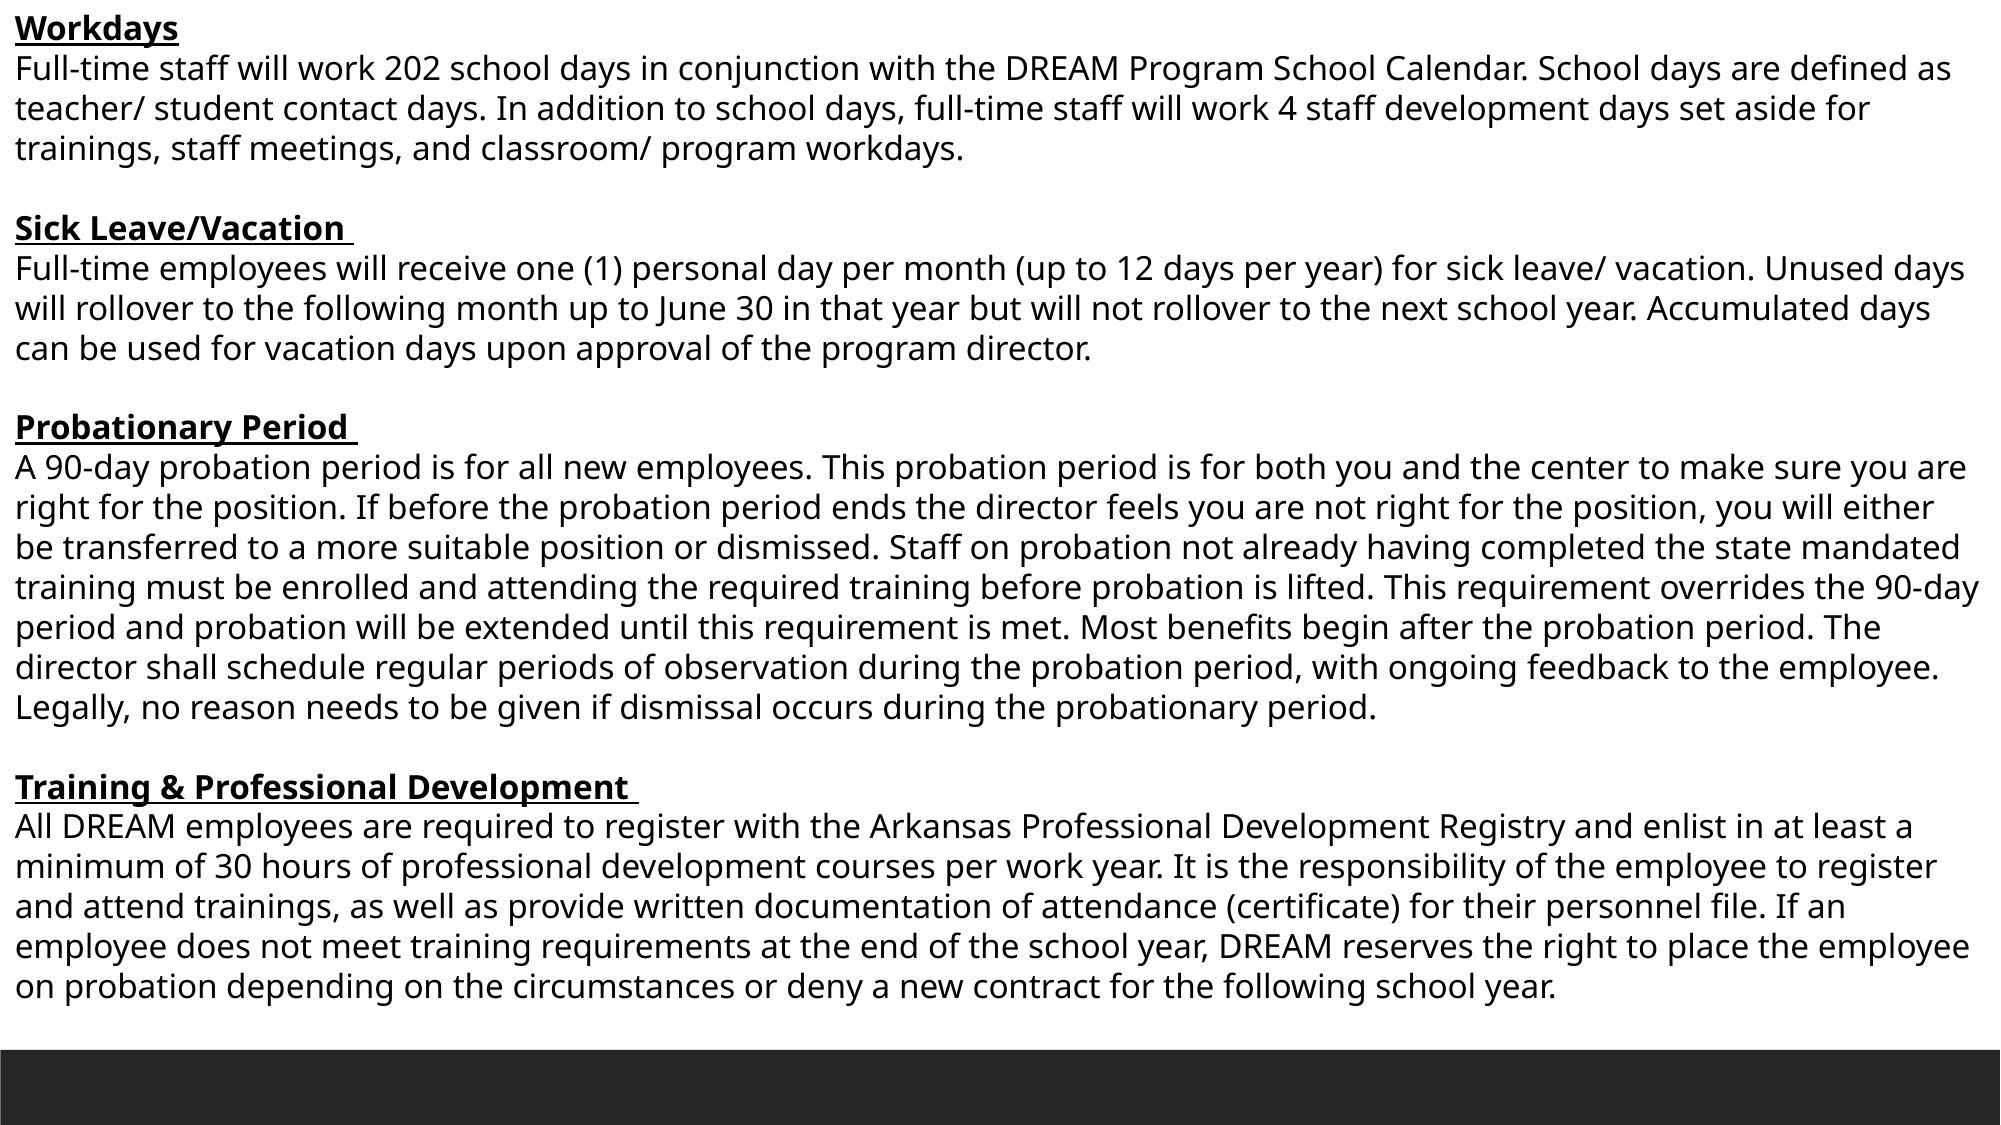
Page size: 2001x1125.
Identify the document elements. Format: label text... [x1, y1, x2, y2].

text_box Workdays Full-time staff will work 202 school days in conjunction with the DREAM Program School Calendar. School days are defined as teacher/ student contact days. In addition to school days, full-time staff will work 4 staff development days set aside for trainings, staff meetings, and classroom/ program workdays. Sick Leave/Vacation Full-time employees will receive one (1) personal day per month (up to 12 days per year) for sick leave/ vacation. Unused days will rollover to the following month up to June 30 in that year but will not rollover to the next school year. Accumulated days can be used for vacation days upon approval of the program director. Probationary Period A 90‐day probation period is for all new employees. This probation period is for both you and the center to make sure you are right for the position. If before the probation period ends the director feels you are not right for the position, you will either be transferred to a more suitable position or dismissed. Staff on probation not already having completed the state mandated training must be enrolled and attending the required training before probation is lifted. This requirement overrides the 90‐day period and probation will be extended until this requirement is met. Most benefits begin after the probation period. The director shall schedule regular periods of observation during the probation period, with ongoing feedback to the employee. Legally, no reason needs to be given if dismissal occurs during the probationary period. Training & Professional Development All DREAM employees are required to register with the Arkansas Professional Development Registry and enlist in at least a minimum of 30 hours of professional development courses per work year. It is the responsibility of the employee to register and attend trainings, as well as provide written documentation of attendance (certificate) for their personnel file. If an employee does not meet training requirements at the end of the school year, DREAM reserves the right to place the employee on probation depending on the circumstances or deny a new contract for the following school year. [0, 0, 2000, 1125]
